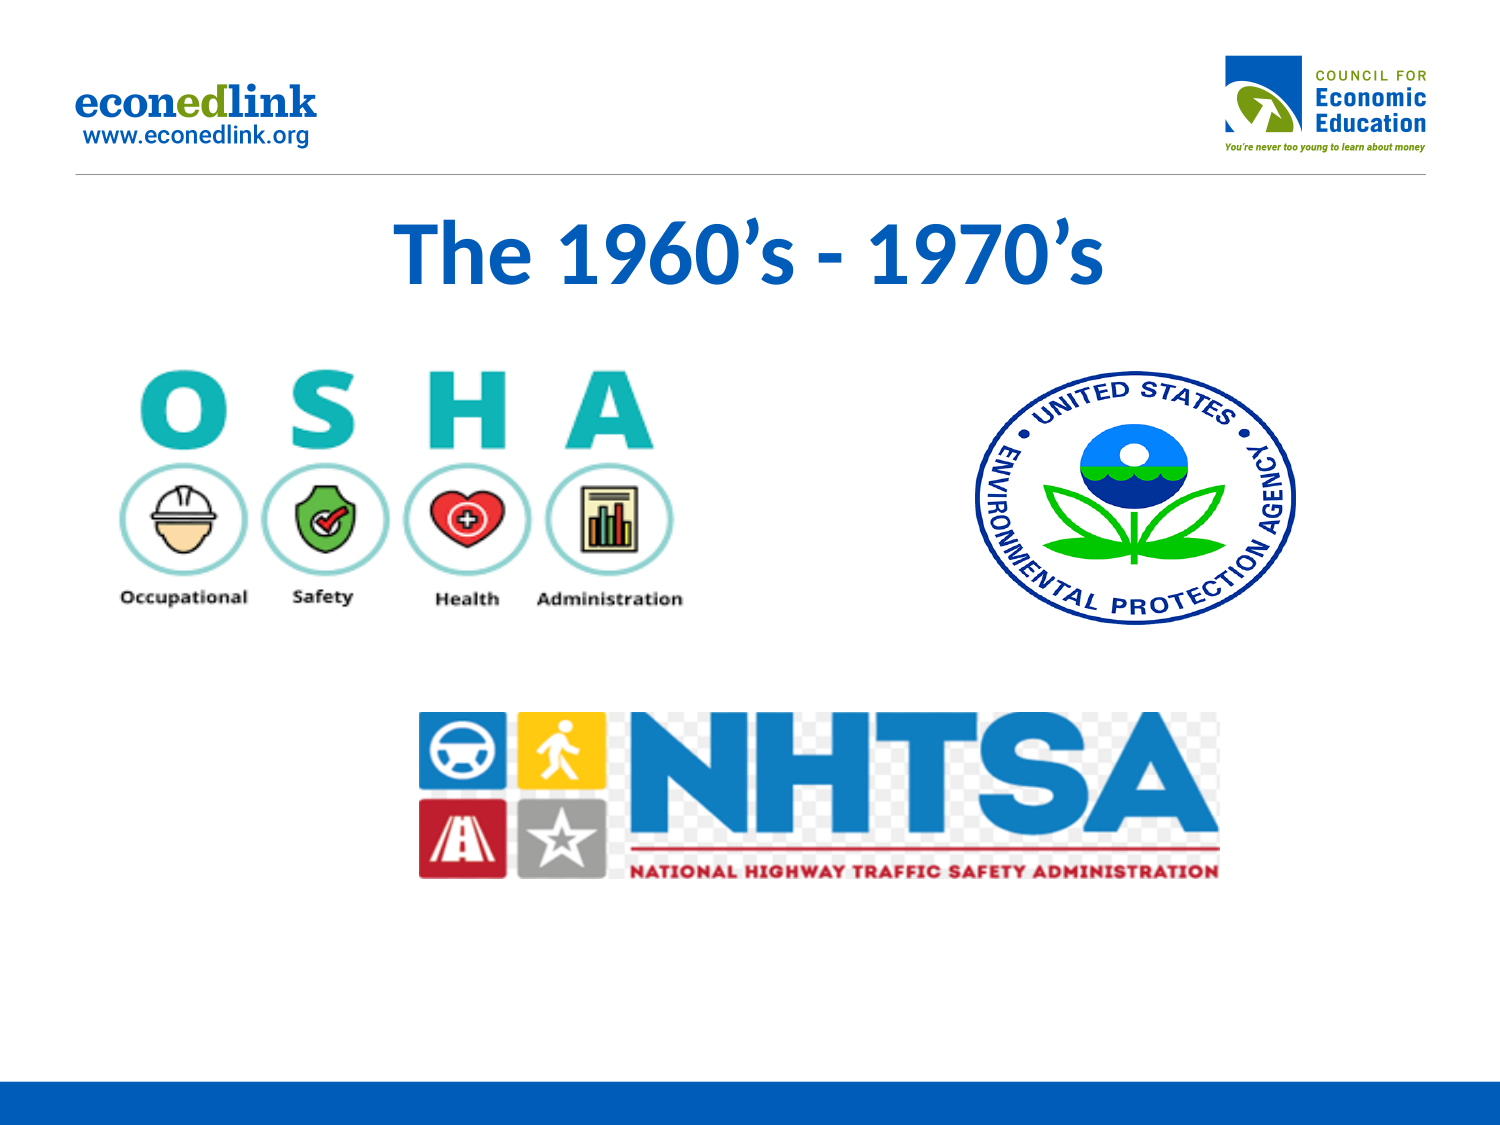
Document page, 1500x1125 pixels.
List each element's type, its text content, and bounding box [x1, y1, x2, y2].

list [74, 337, 1426, 958]
title The 1960’s - 1970’s [74, 149, 1426, 337]
picture [0, 0, 1500, 1125]
